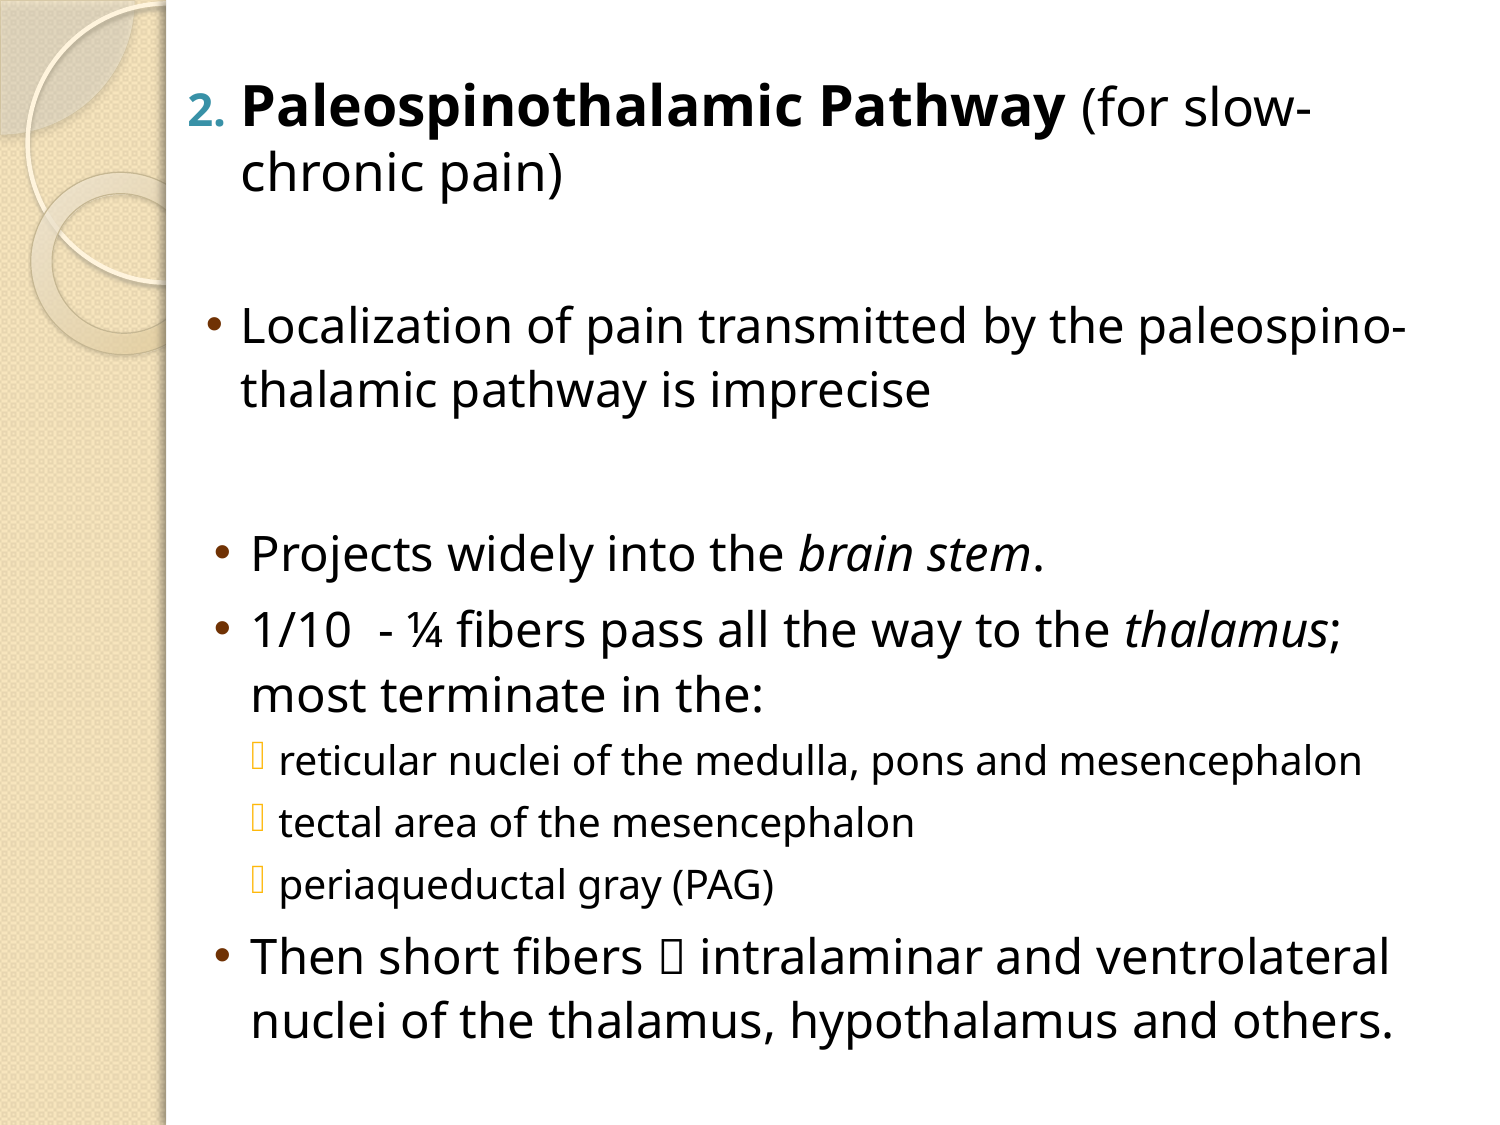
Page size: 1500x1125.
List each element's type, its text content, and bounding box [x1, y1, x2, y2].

list Paleospinothalamic Pathway (for slow-chronic pain) Localization of pain transmitted by the paleospino-thalamic pathway is imprecise Projects widely into the brain stem. 1/10 - ¼ fibers pass all the way to the thalamus; most terminate in the: reticular nuclei of the medulla, pons and mesencephalon tectal area of the mesencephalon periaqueductal gray (PAG) Then short fibers  intralaminar and ventrolateral nuclei of the thalamus, hypothalamus and others. [162, 62, 1466, 1063]
